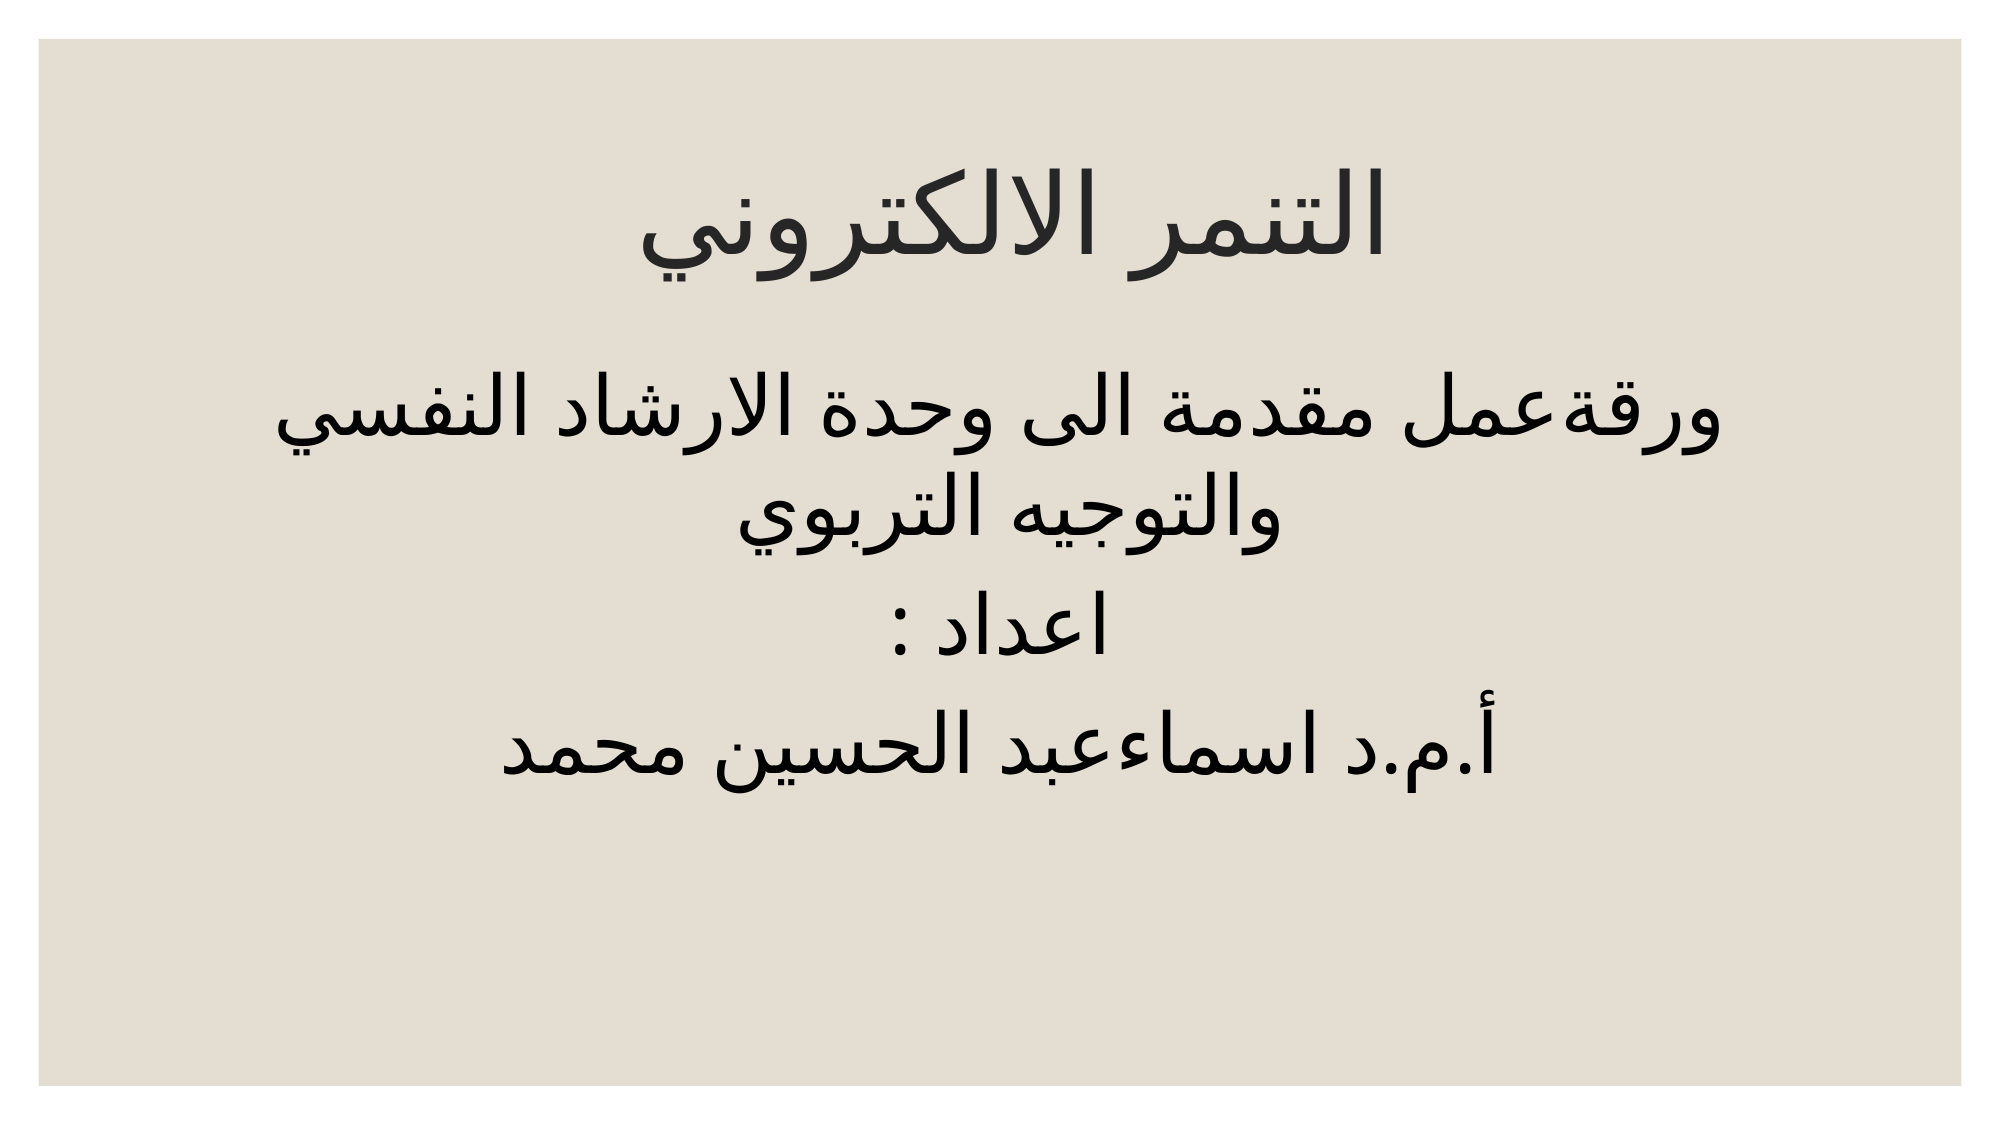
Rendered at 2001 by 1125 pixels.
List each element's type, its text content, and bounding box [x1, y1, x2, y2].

list ورقةعمل مقدمة الى وحدة الارشاد النفسي والتوجيه التربوي اعداد : أ.م.د اسماءعبد الحسين محمد [174, 345, 1825, 990]
title التنمر الالكتروني [174, 105, 1825, 331]
